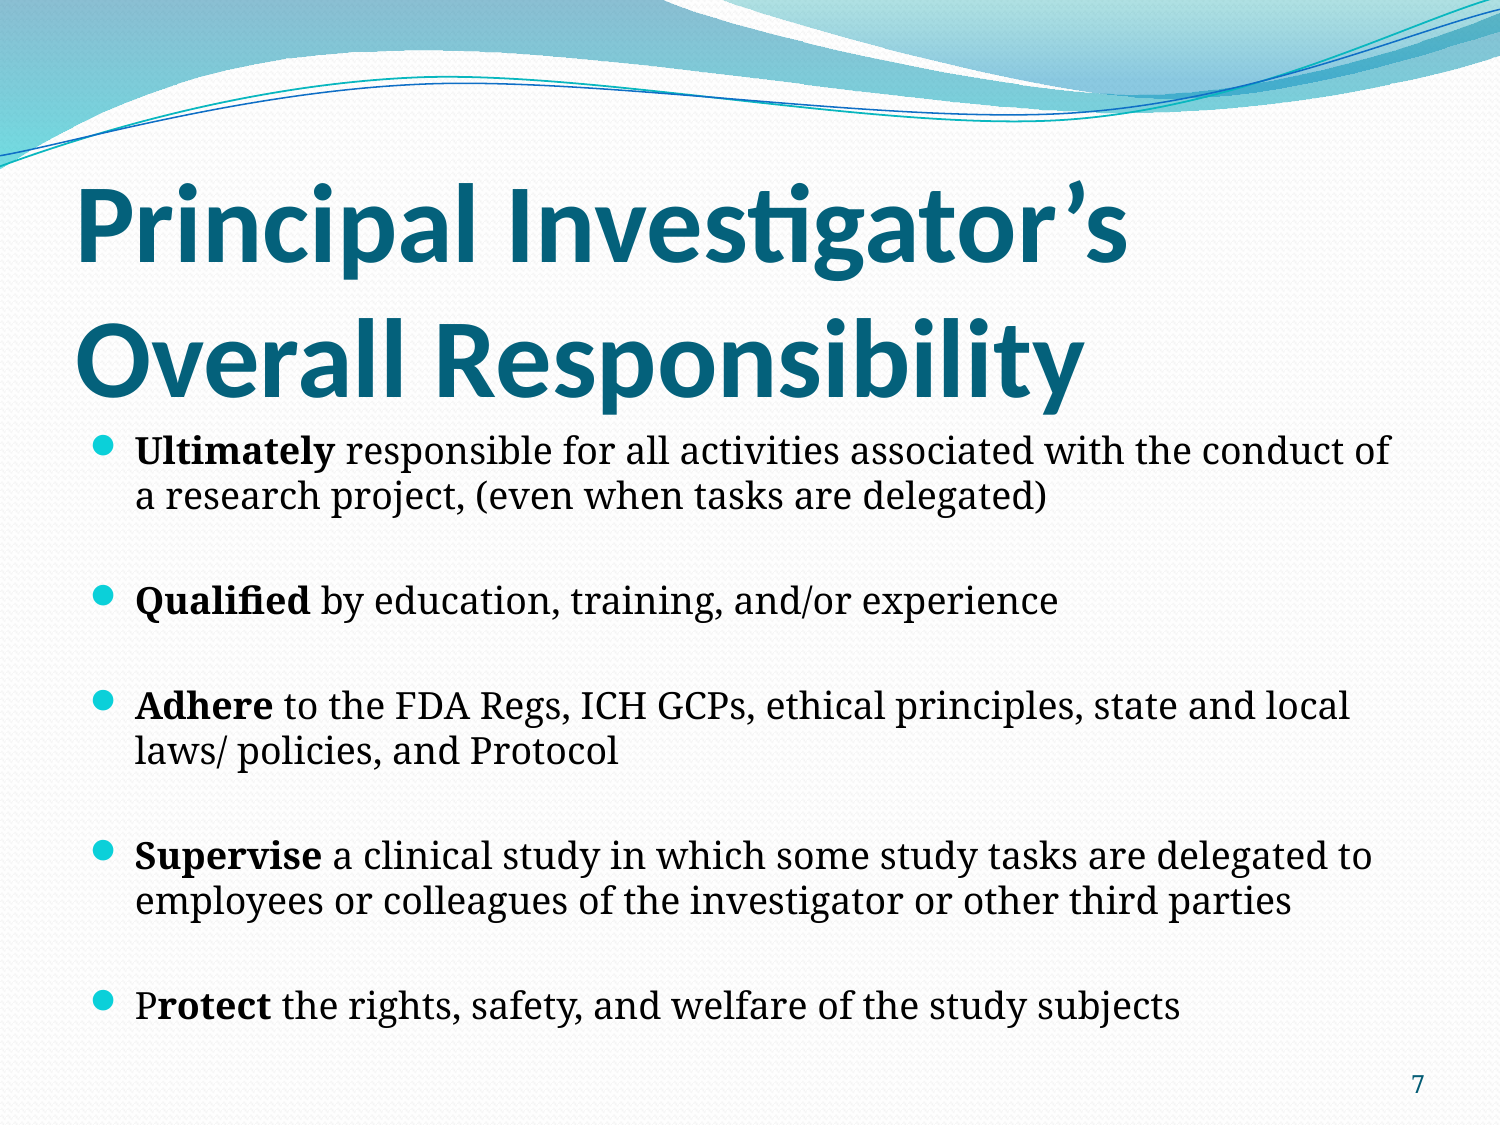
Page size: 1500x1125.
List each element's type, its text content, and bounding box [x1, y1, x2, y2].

list Ultimately responsible for all activities associated with the conduct of a research project, (even when tasks are delegated) Qualified by education, training, and/or experience Adhere to the FDA Regs, ICH GCPs, ethical principles, state and local laws/ policies, and Protocol Supervise a clinical study in which some study tasks are delegated to employees or colleagues of the investigator or other third parties Protect the rights, safety, and welfare of the study subjects [75, 419, 1425, 1063]
title Principal Investigator’s Overall Responsibility [75, 125, 1425, 419]
slide_number 7 [1299, 1042, 1425, 1103]
